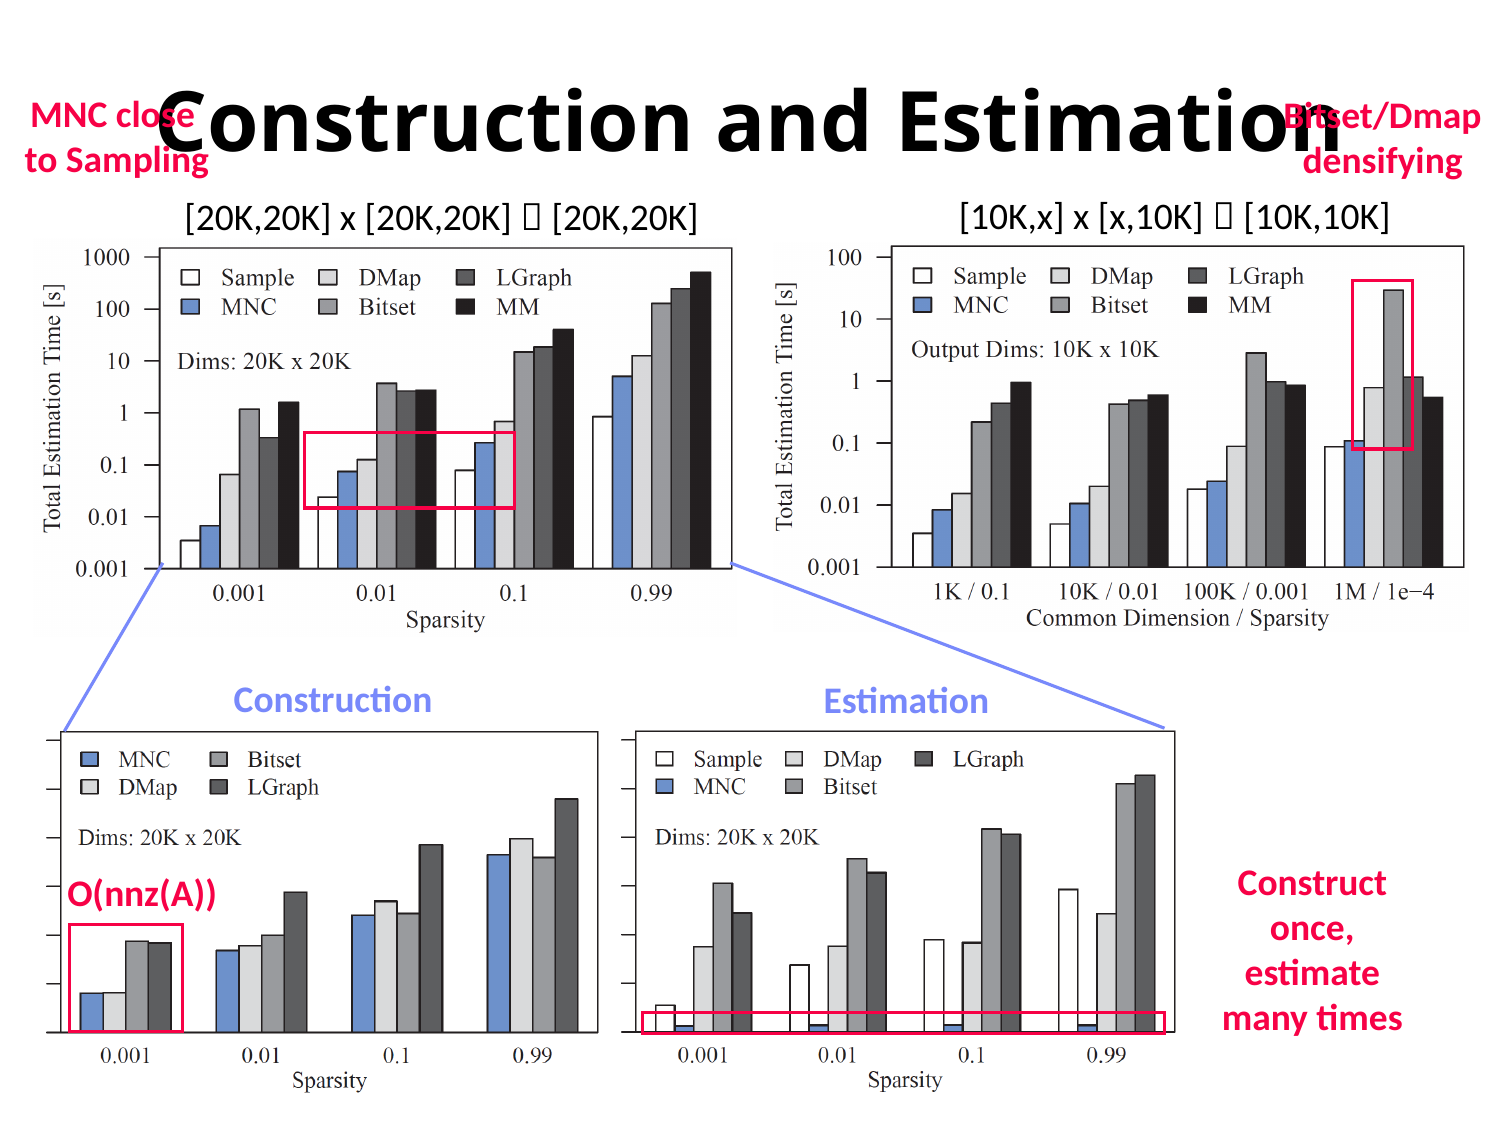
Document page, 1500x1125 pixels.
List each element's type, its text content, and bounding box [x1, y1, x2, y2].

text_box Estimation [725, 668, 730, 728]
picture [33, 238, 737, 638]
picture [618, 728, 1178, 1093]
text_box Construct once, estimate many times [1195, 850, 1430, 1046]
text_box [20K,20K] x [20K,20K]  [20K,20K] [160, 185, 723, 238]
picture [43, 728, 601, 1093]
text_box Bitset/Dmap densifying [1265, 83, 1500, 189]
text_box [10K,x] x [x,10K]  [10K,10K] [893, 184, 1456, 242]
text_box MNC close to Sampling [0, 82, 234, 188]
title Construction and Estimation [0, 15, 1500, 234]
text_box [730, 562, 1165, 729]
text_box Construction [163, 667, 515, 728]
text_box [64, 562, 163, 732]
picture [773, 242, 1469, 632]
